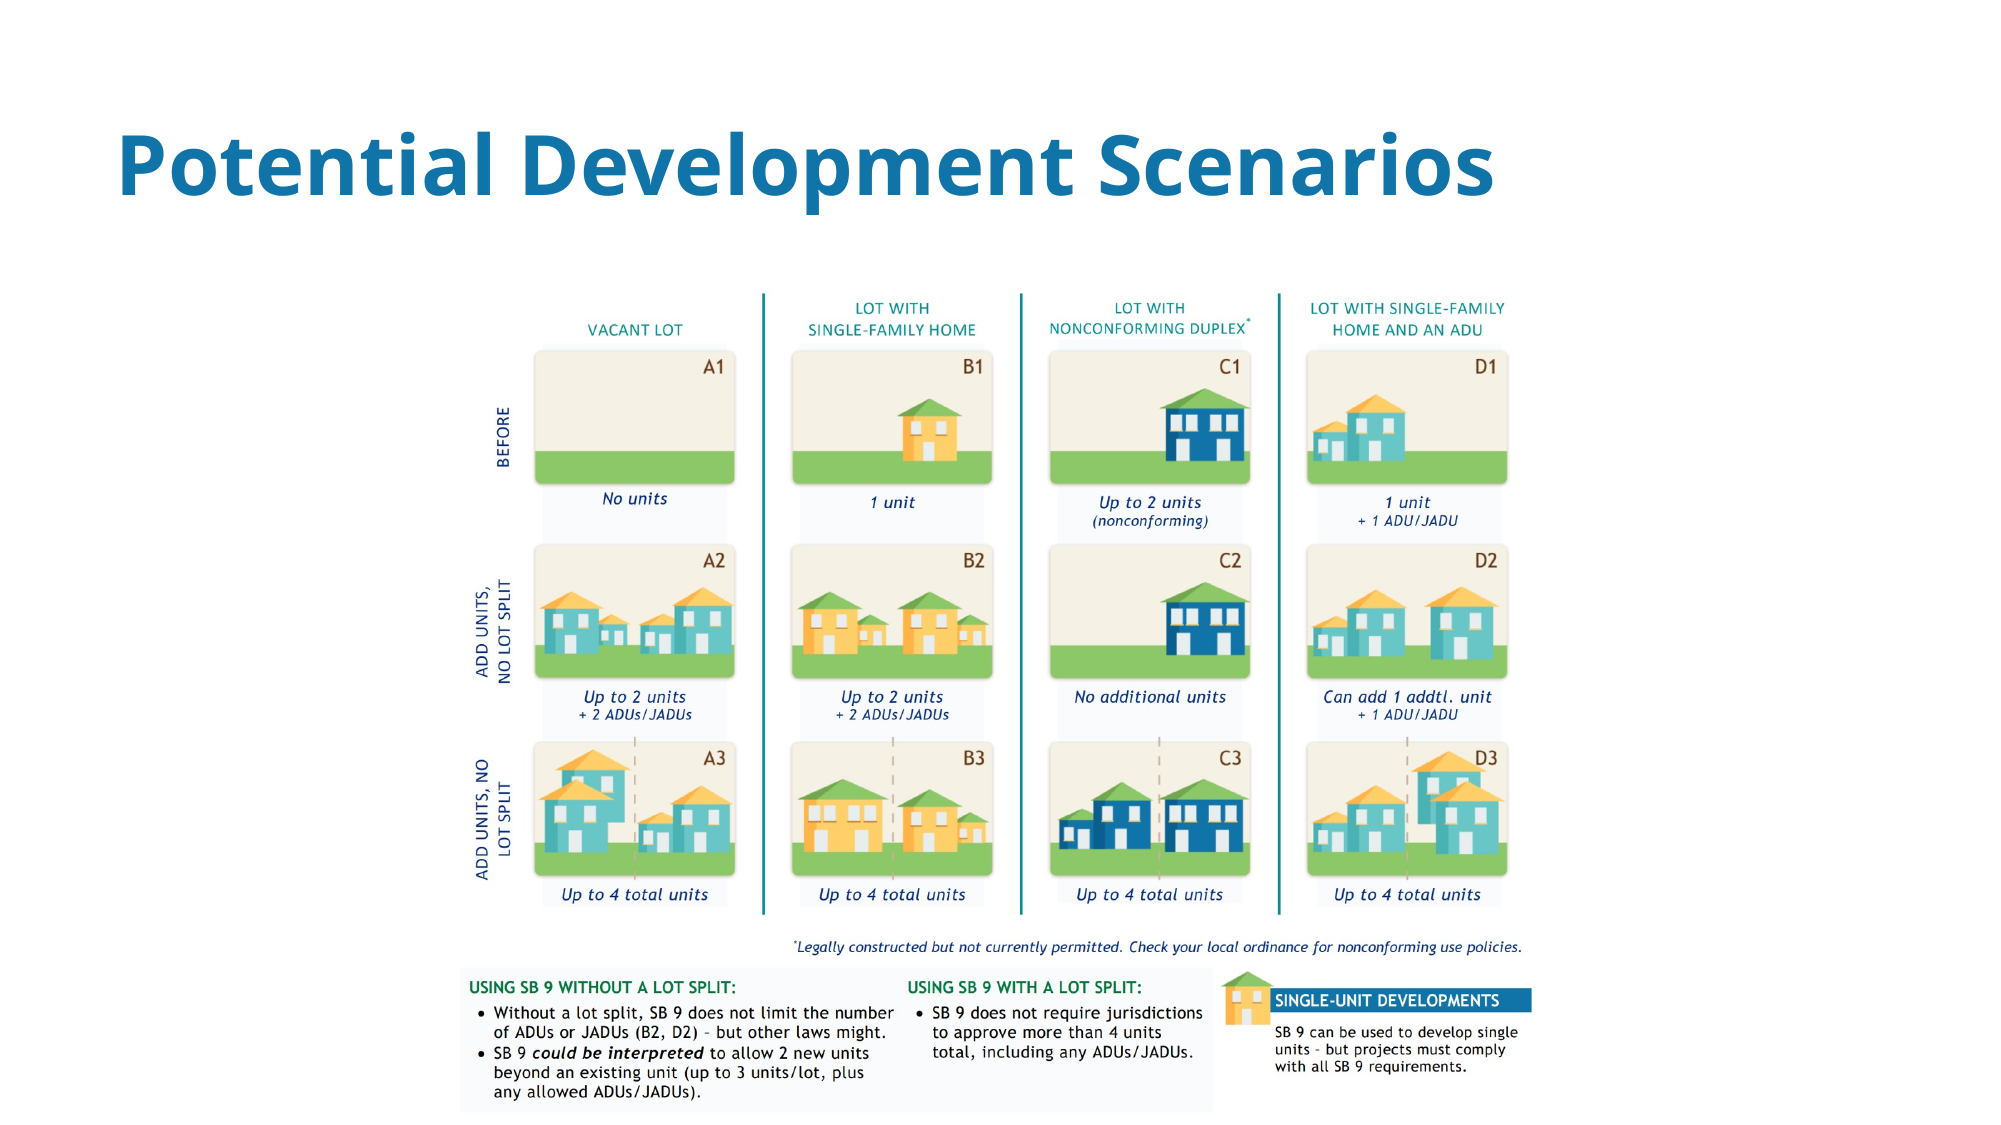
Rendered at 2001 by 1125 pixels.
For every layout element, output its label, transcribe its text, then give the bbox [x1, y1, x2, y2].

picture [453, 277, 1547, 1122]
title Potential Development Scenarios [100, 59, 1903, 278]
